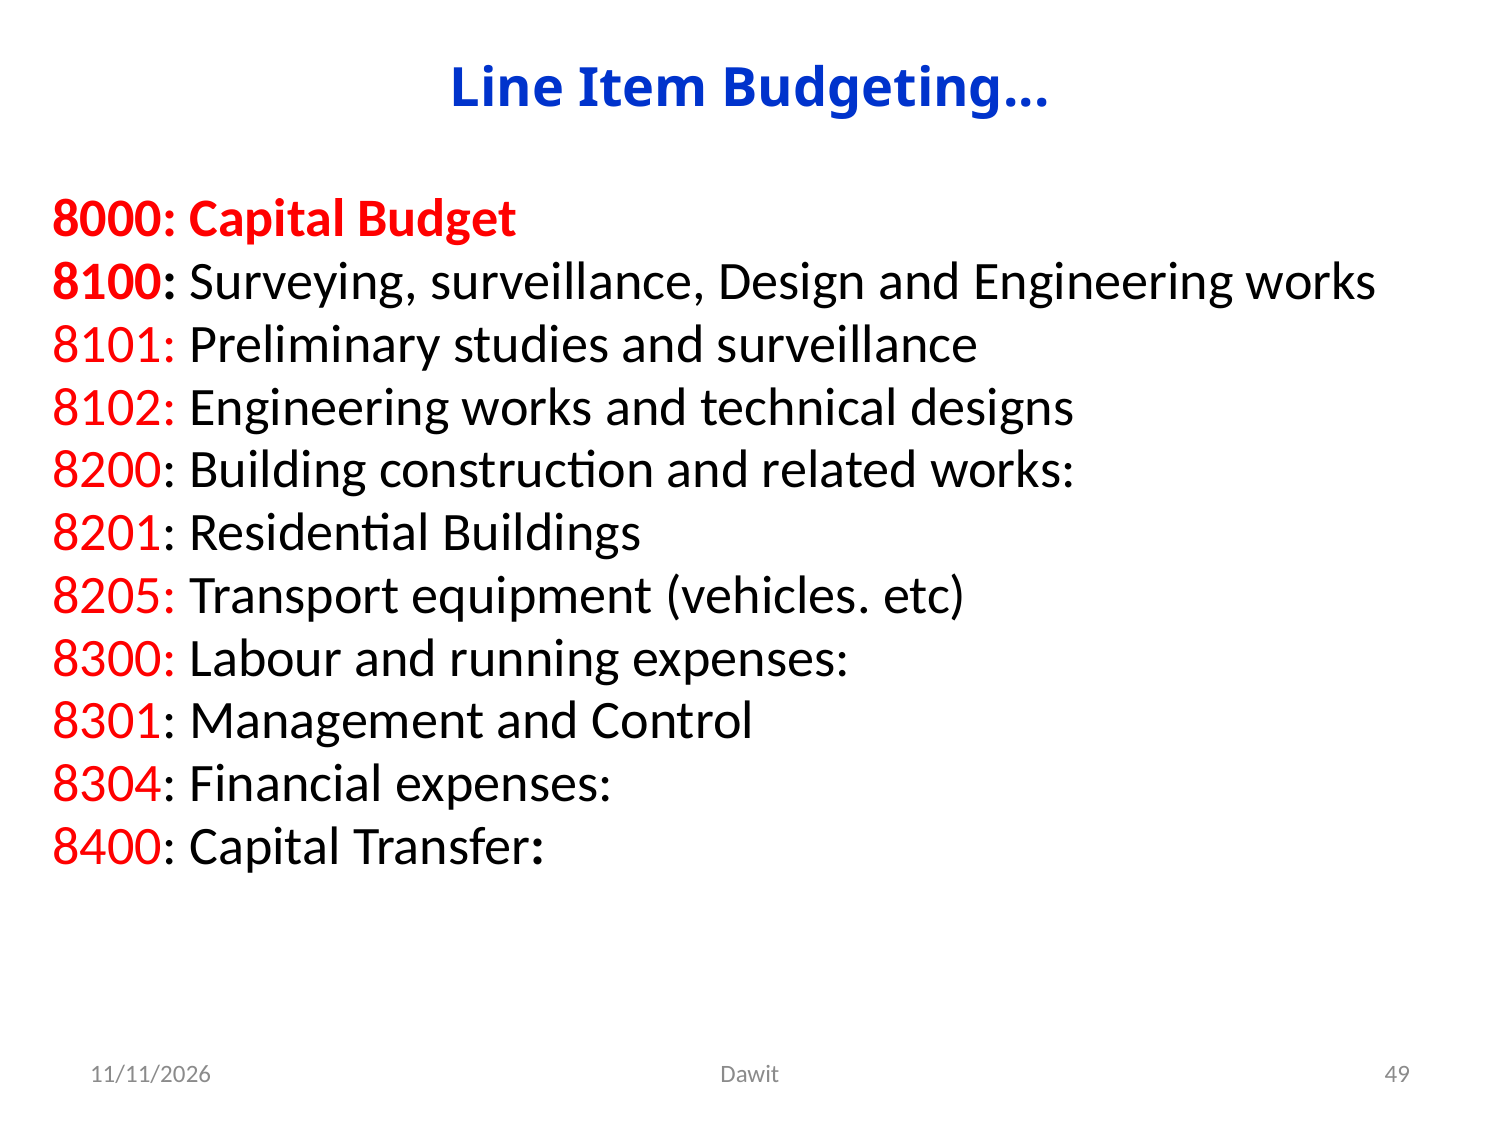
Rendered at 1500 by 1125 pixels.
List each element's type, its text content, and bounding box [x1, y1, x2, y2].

title Line Item Budgeting... [75, 45, 1425, 125]
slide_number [75, 1042, 425, 1103]
slide_number 49 [1074, 1042, 1425, 1103]
list 8000: Capital Budget 8100: Surveying, surveillance, Design and Engineering works 8101: Preliminary studies and surveillance 8102: Engineering works and technical designs 8200: Building construction and related works: 8201: Residential Buildings 8205: Transport equipment (vehicles. etc) 8300: Labour and running expenses: 8301: Management and Control 8304: Financial expenses: 8400: Capital Transfer: [37, 187, 1450, 1088]
footer Dawit [512, 1042, 988, 1103]
